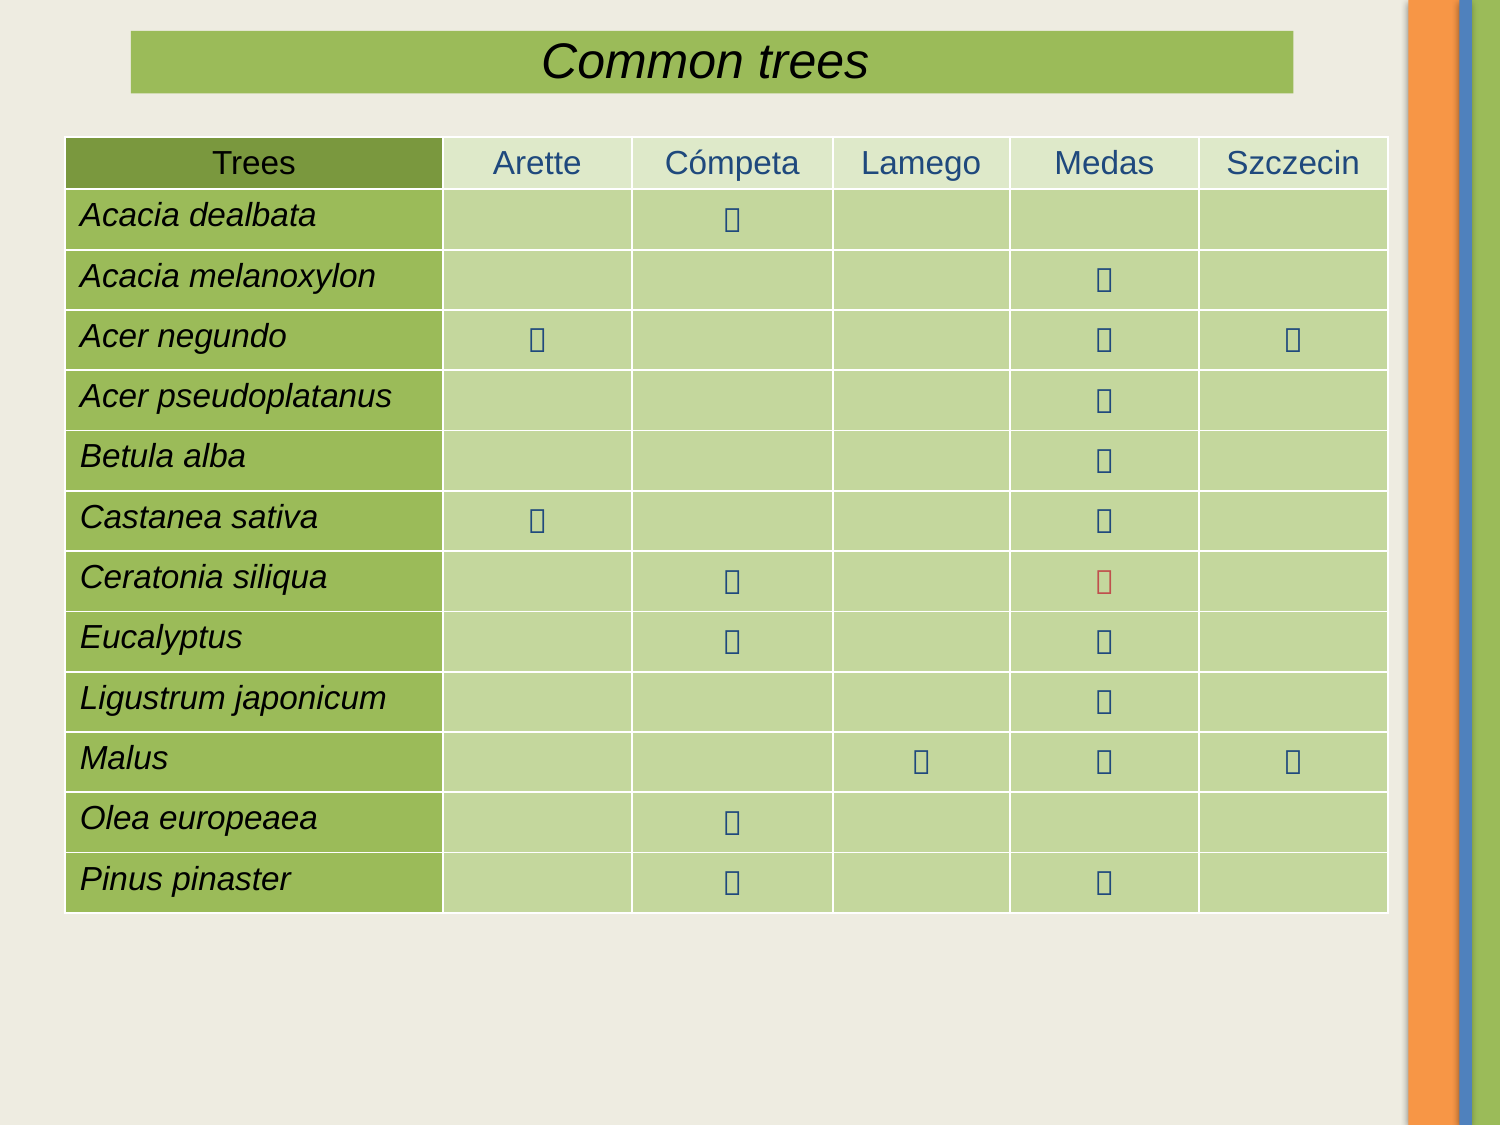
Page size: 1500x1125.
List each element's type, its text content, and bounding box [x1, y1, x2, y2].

table_cell  [1011, 612, 1198, 671]
table_cell [1200, 431, 1387, 490]
table_cell [444, 251, 631, 309]
table_cell [1011, 793, 1198, 852]
table_cell [1200, 612, 1387, 671]
table_cell Acer pseudoplatanus [66, 371, 442, 430]
table_header Lamego [834, 138, 1009, 188]
table_cell  [1011, 311, 1198, 369]
table_cell [444, 733, 631, 791]
table_cell [834, 853, 1009, 912]
table_cell [633, 733, 832, 791]
table_cell [444, 552, 631, 611]
table_cell [834, 431, 1009, 490]
table_cell  [633, 793, 832, 852]
table_cell [444, 612, 631, 671]
table_cell  [1011, 673, 1198, 731]
table_cell Betula alba [66, 431, 442, 490]
table_header Trees [66, 138, 442, 188]
table_cell  [1200, 311, 1387, 369]
table_cell [834, 492, 1009, 550]
table_cell [444, 853, 631, 912]
table_cell  [633, 853, 832, 912]
table_cell [1200, 251, 1387, 309]
table_cell  [444, 492, 631, 550]
table_cell [834, 311, 1009, 369]
table_cell [444, 371, 631, 430]
table_cell [633, 673, 832, 731]
table_cell [633, 251, 832, 309]
table_cell Ligustrum japonicum [66, 673, 442, 731]
table_cell Acer negundo [66, 311, 442, 369]
table_cell [834, 552, 1009, 611]
table_cell [1200, 492, 1387, 550]
table_cell [444, 793, 631, 852]
table_cell [834, 251, 1009, 309]
table_header Arette [444, 138, 631, 188]
text_box Common trees [130, 30, 1294, 94]
table_cell  [1011, 251, 1198, 309]
table_cell [1200, 673, 1387, 731]
table_cell  [1011, 552, 1198, 611]
table_cell  [633, 552, 832, 611]
table_cell Eucalyptus [66, 612, 442, 671]
table_cell Olea europeaea [66, 793, 442, 852]
table_cell  [1011, 853, 1198, 912]
table_header Szczecin [1200, 138, 1387, 188]
table_cell  [1011, 431, 1198, 490]
table_cell [633, 431, 832, 490]
table_cell Acacia dealbata [66, 190, 442, 249]
table_cell  [1200, 733, 1387, 791]
table_cell  [834, 733, 1009, 791]
table_cell [444, 431, 631, 490]
table_cell [633, 311, 832, 369]
table_header Medas [1011, 138, 1198, 188]
table_cell Castanea sativa [66, 492, 442, 550]
table_cell  [1011, 492, 1198, 550]
table_cell  [633, 190, 832, 249]
table_cell [834, 190, 1009, 249]
table_cell Acacia melanoxylon [66, 251, 442, 309]
table_cell [1011, 190, 1198, 249]
table_cell [1200, 793, 1387, 852]
table_cell  [1011, 733, 1198, 791]
table_cell Ceratonia siliqua [66, 552, 442, 611]
table_cell Malus [66, 733, 442, 791]
table_cell  [1011, 371, 1198, 430]
table_header Cómpeta [633, 138, 832, 188]
table_cell [1200, 552, 1387, 611]
table_cell [1200, 190, 1387, 249]
table_cell  [633, 612, 832, 671]
table_cell [633, 492, 832, 550]
table_cell  [444, 311, 631, 369]
table_cell [444, 190, 631, 249]
table_cell [444, 673, 631, 731]
table_cell [834, 371, 1009, 430]
table_cell [633, 371, 832, 430]
table_cell [834, 673, 1009, 731]
table_cell [834, 793, 1009, 852]
table_cell Pinus pinaster [66, 853, 442, 912]
table_cell [1200, 371, 1387, 430]
table_cell [1200, 853, 1387, 912]
table_cell [834, 612, 1009, 671]
